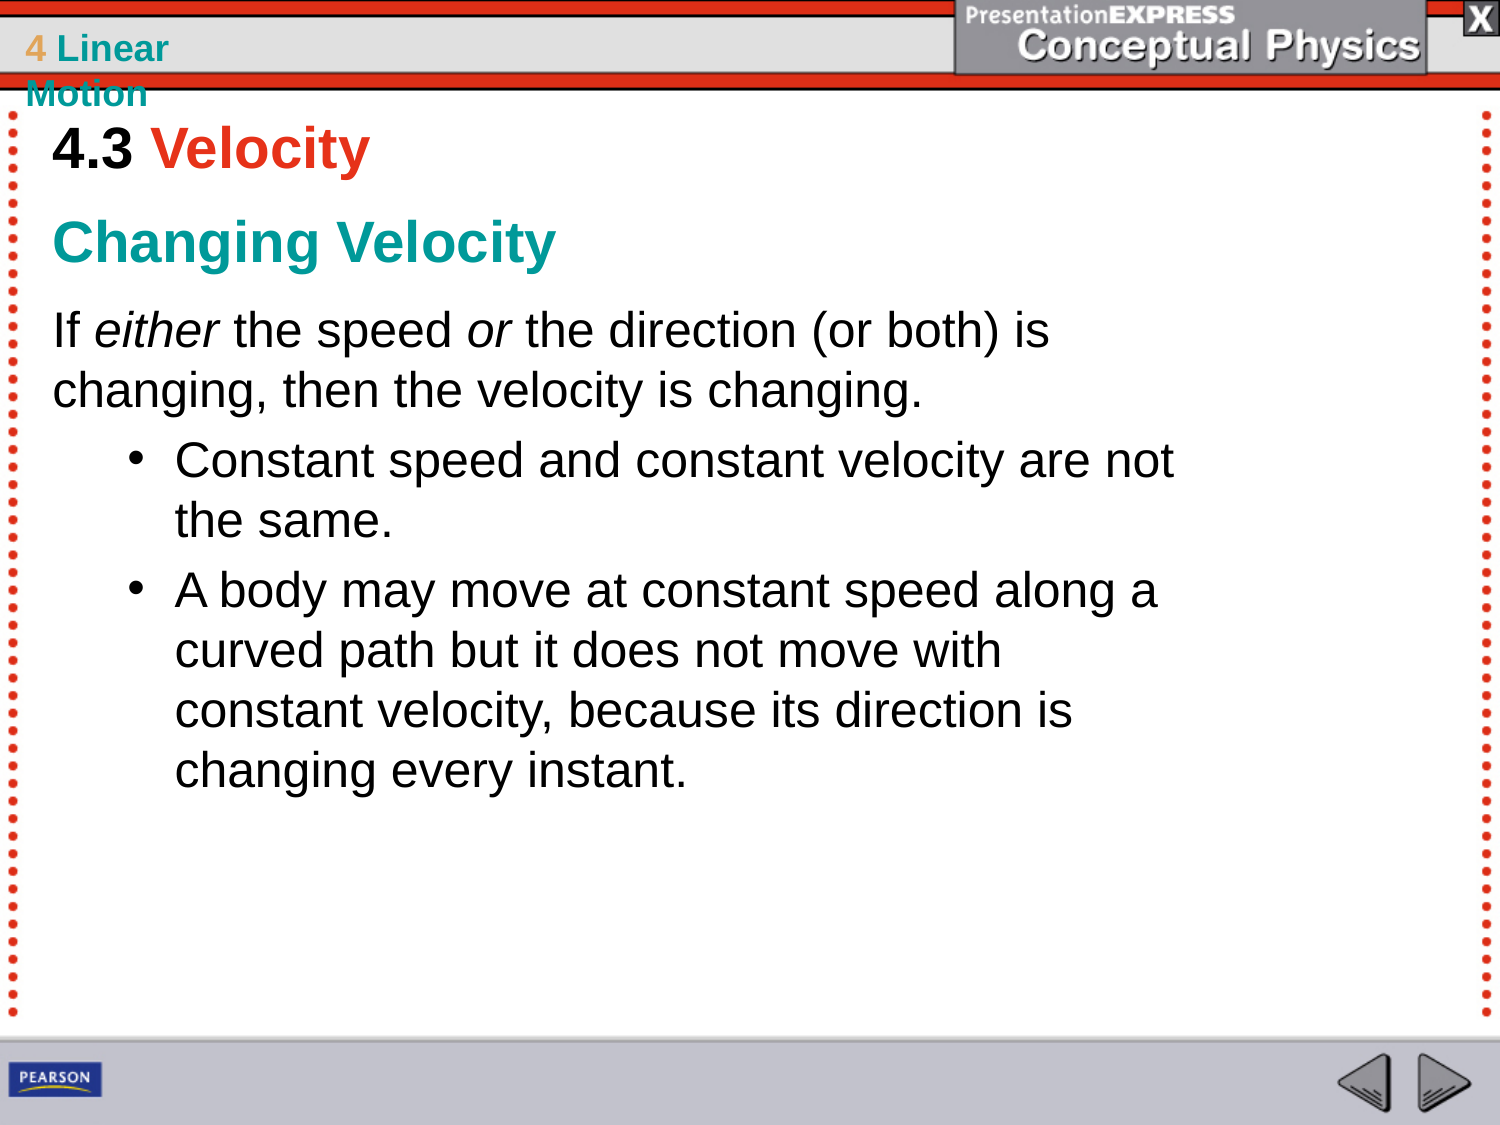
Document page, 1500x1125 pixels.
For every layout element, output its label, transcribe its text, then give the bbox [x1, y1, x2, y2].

picture [0, 0, 1500, 1125]
text_box 4.3 Velocity [37, 102, 1038, 188]
text_box If either the speed or the direction (or both) is changing, then the velocity is changing. Constant speed and constant velocity are not the same. A body may move at constant speed along a curved path but it does not move with constant velocity, because its direction is changing every instant. [37, 289, 1200, 808]
list Changing Velocity [37, 196, 1288, 282]
